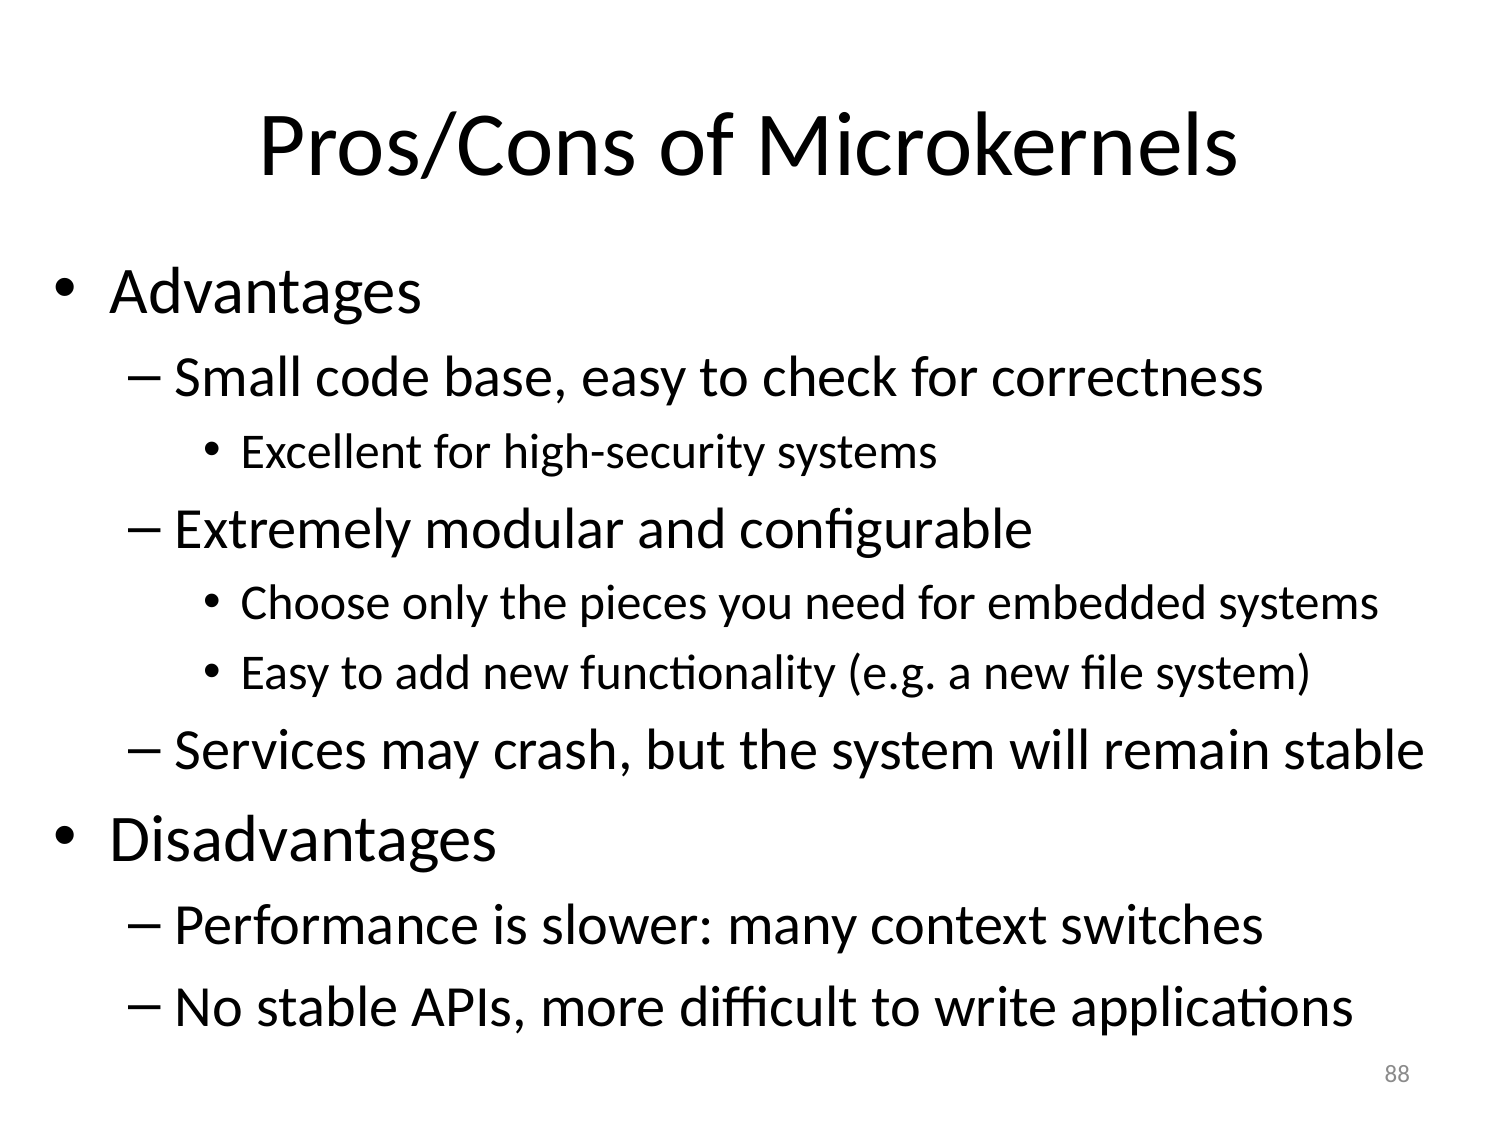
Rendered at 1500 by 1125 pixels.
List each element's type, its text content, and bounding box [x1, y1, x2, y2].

title Pros/Cons of Microkernels [75, 45, 1425, 233]
slide_number 88 [1074, 1042, 1425, 1103]
list Advantages Small code base, easy to check for correctness Excellent for high-security systems Extremely modular and configurable Choose only the pieces you need for embedded systems Easy to add new functionality (e.g. a new file system) Services may crash, but the system will remain stable Disadvantages Performance is slower: many context switches No stable APIs, more difficult to write applications [38, 239, 1472, 1075]
